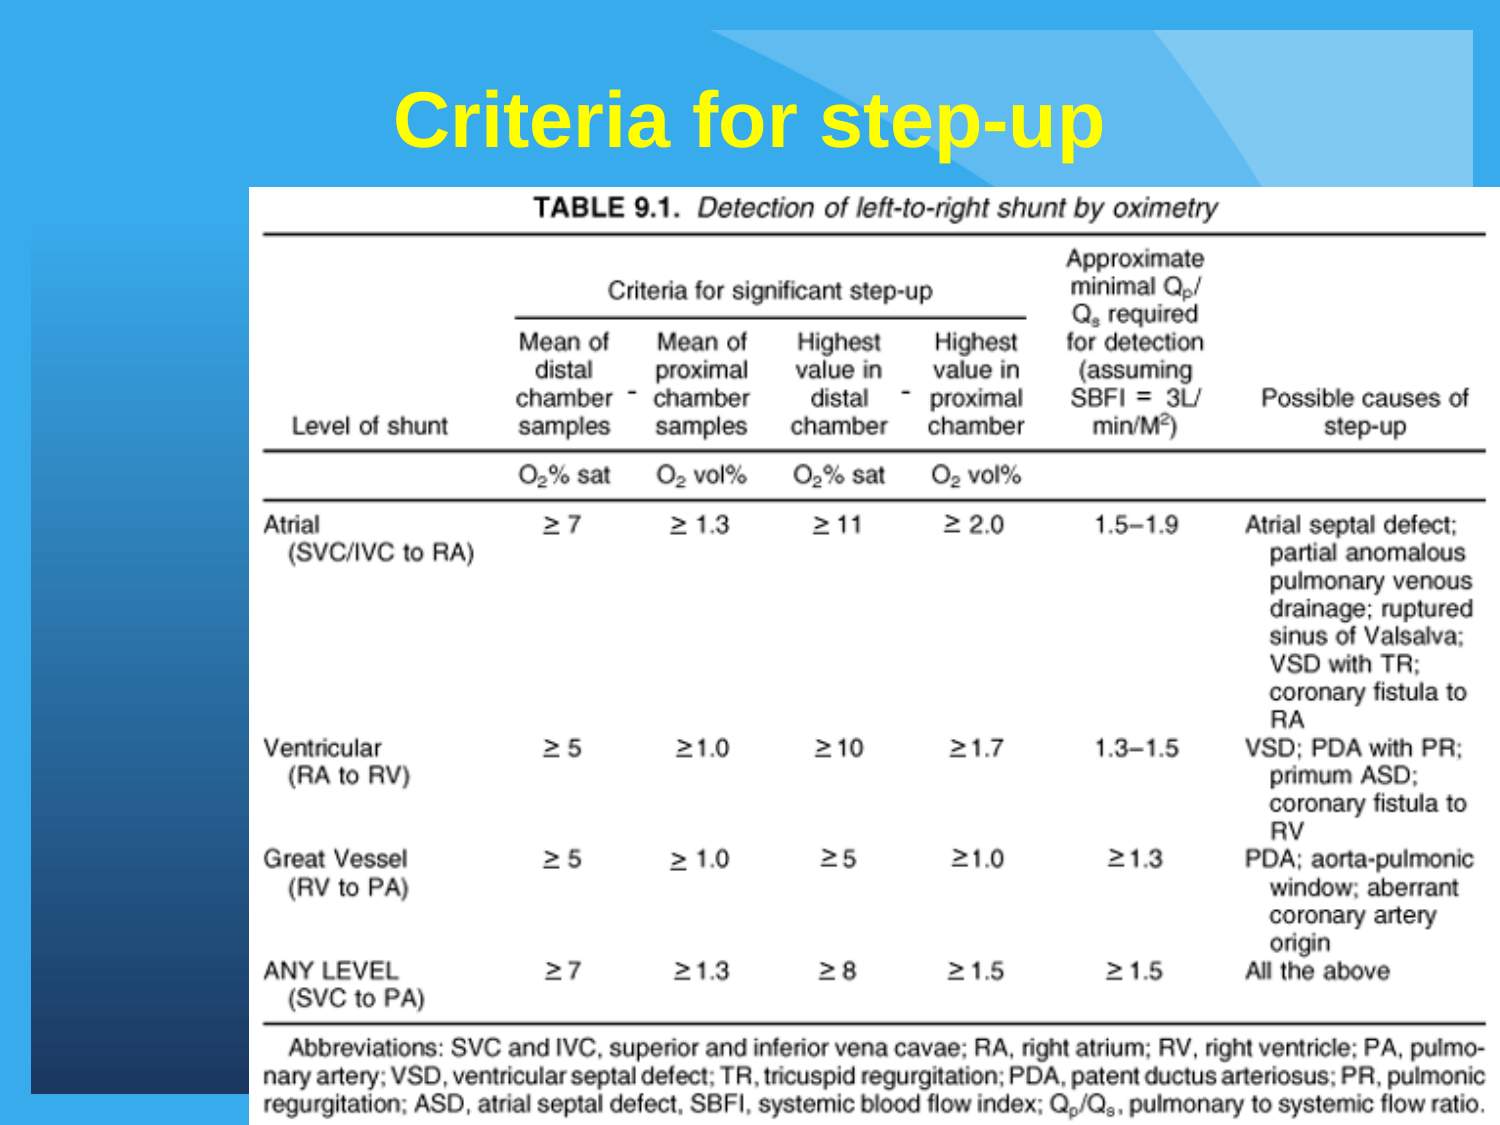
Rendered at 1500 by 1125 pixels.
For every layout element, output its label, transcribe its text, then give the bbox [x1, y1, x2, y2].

picture [24, 172, 1500, 1125]
title Criteria for step-up [0, 0, 1500, 172]
